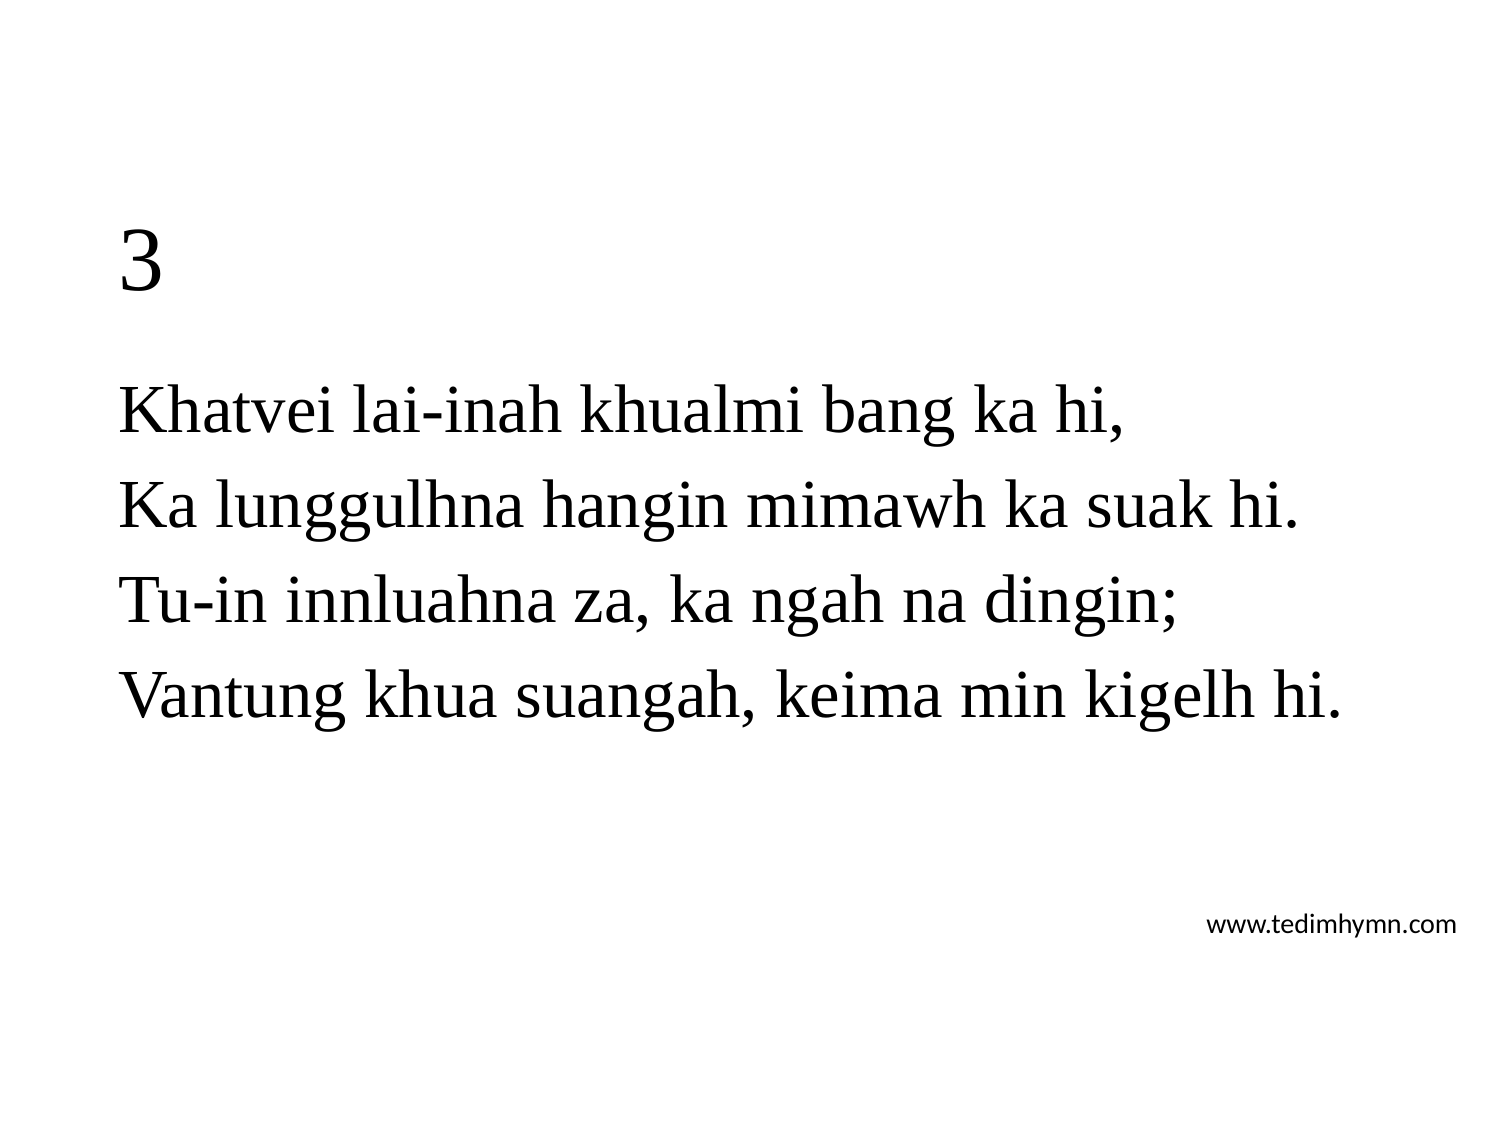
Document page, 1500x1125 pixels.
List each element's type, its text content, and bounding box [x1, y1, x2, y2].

text_box www.tedimhymn.com [1191, 897, 1500, 947]
list Khatvei lai-inah khualmi bang ka hi, Ka lunggulhna hangin mimawh ka suak hi. Tu-in innluahna za, ka ngah na dingin; Vantung khua suangah, keima min kigelh hi. [103, 365, 1397, 901]
title 3 [103, 200, 1397, 322]
